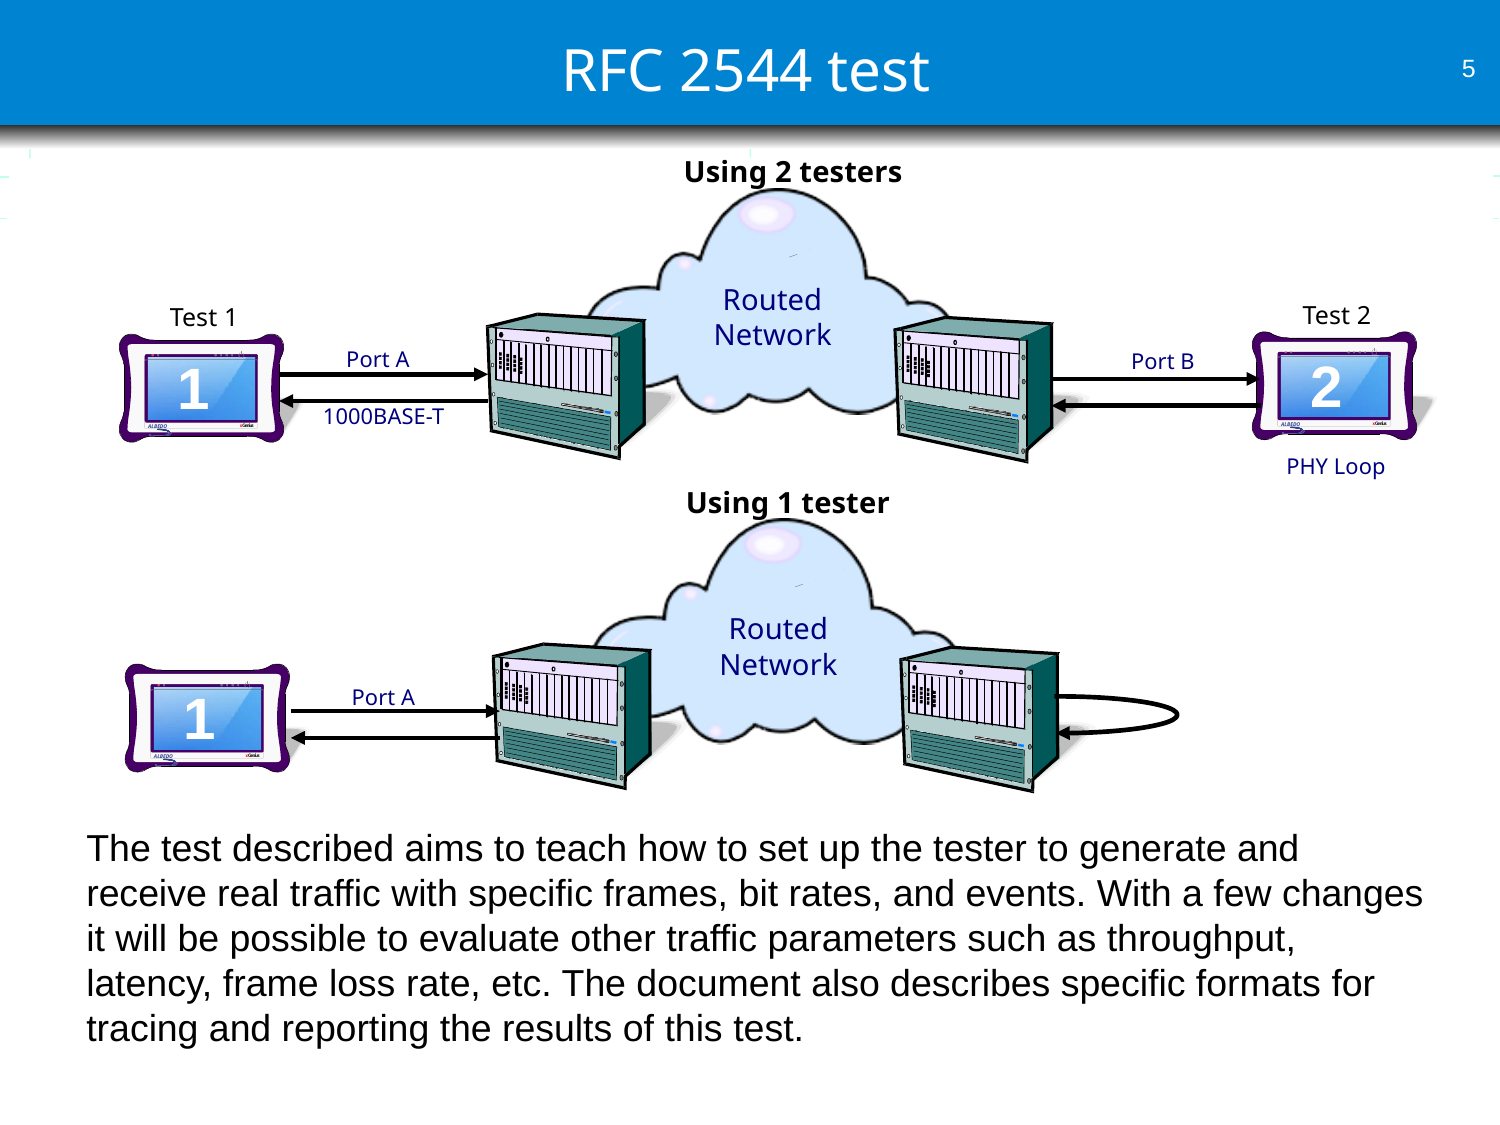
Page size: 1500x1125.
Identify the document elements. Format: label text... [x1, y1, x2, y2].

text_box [491, 642, 688, 791]
list The test described aims to teach how to set up the tester to generate and receive real traffic with specific frames, bit rates, and events. With a few changes it will be possible to evaluate other traffic parameters such as throughput, latency, frame loss rate, etc. The document also describes specific formats for tracing and reporting the results of this test. [56, 815, 1444, 1102]
text_box [589, 518, 963, 745]
text_box Using 2 testers [613, 146, 973, 197]
text_box [1100, 696, 1179, 733]
text_box Test 2 [1242, 292, 1431, 338]
text_box Port A [309, 342, 480, 372]
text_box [893, 315, 1090, 464]
text_box [583, 188, 957, 415]
title RFC 2544 test [0, 0, 1499, 136]
text_box Routed Network [700, 278, 845, 351]
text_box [124, 663, 310, 773]
text_box Port A [315, 680, 486, 709]
text_box Using 1 tester [608, 476, 968, 527]
text_box 1000BASE-T [309, 409, 480, 429]
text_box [1251, 331, 1437, 441]
text_box Port B [1094, 345, 1246, 374]
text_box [118, 333, 304, 443]
text_box Routed Network [706, 608, 851, 681]
text_box PHY Loop [1177, 450, 1495, 480]
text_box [485, 312, 683, 461]
text_box Test 1 [110, 294, 298, 340]
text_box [899, 645, 1096, 794]
